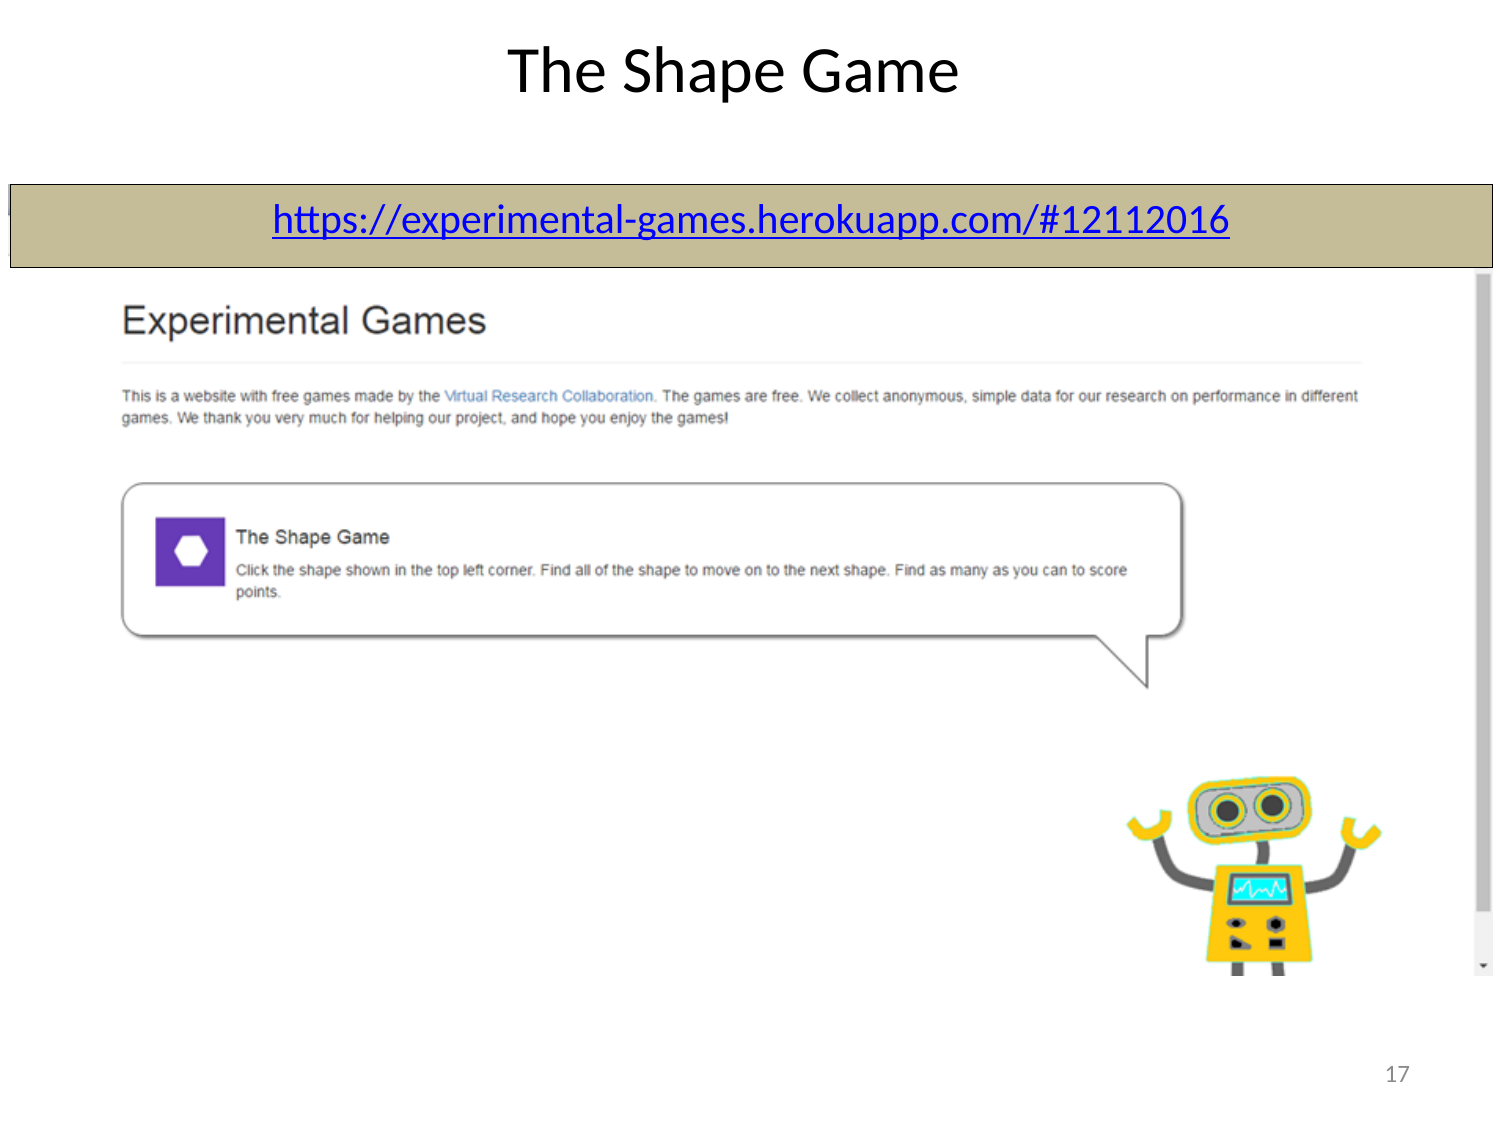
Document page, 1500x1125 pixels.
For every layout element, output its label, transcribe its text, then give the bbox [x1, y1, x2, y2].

slide_number 17 [1074, 1042, 1425, 1103]
picture [8, 184, 1493, 977]
title The Shape Game [64, 19, 1404, 114]
